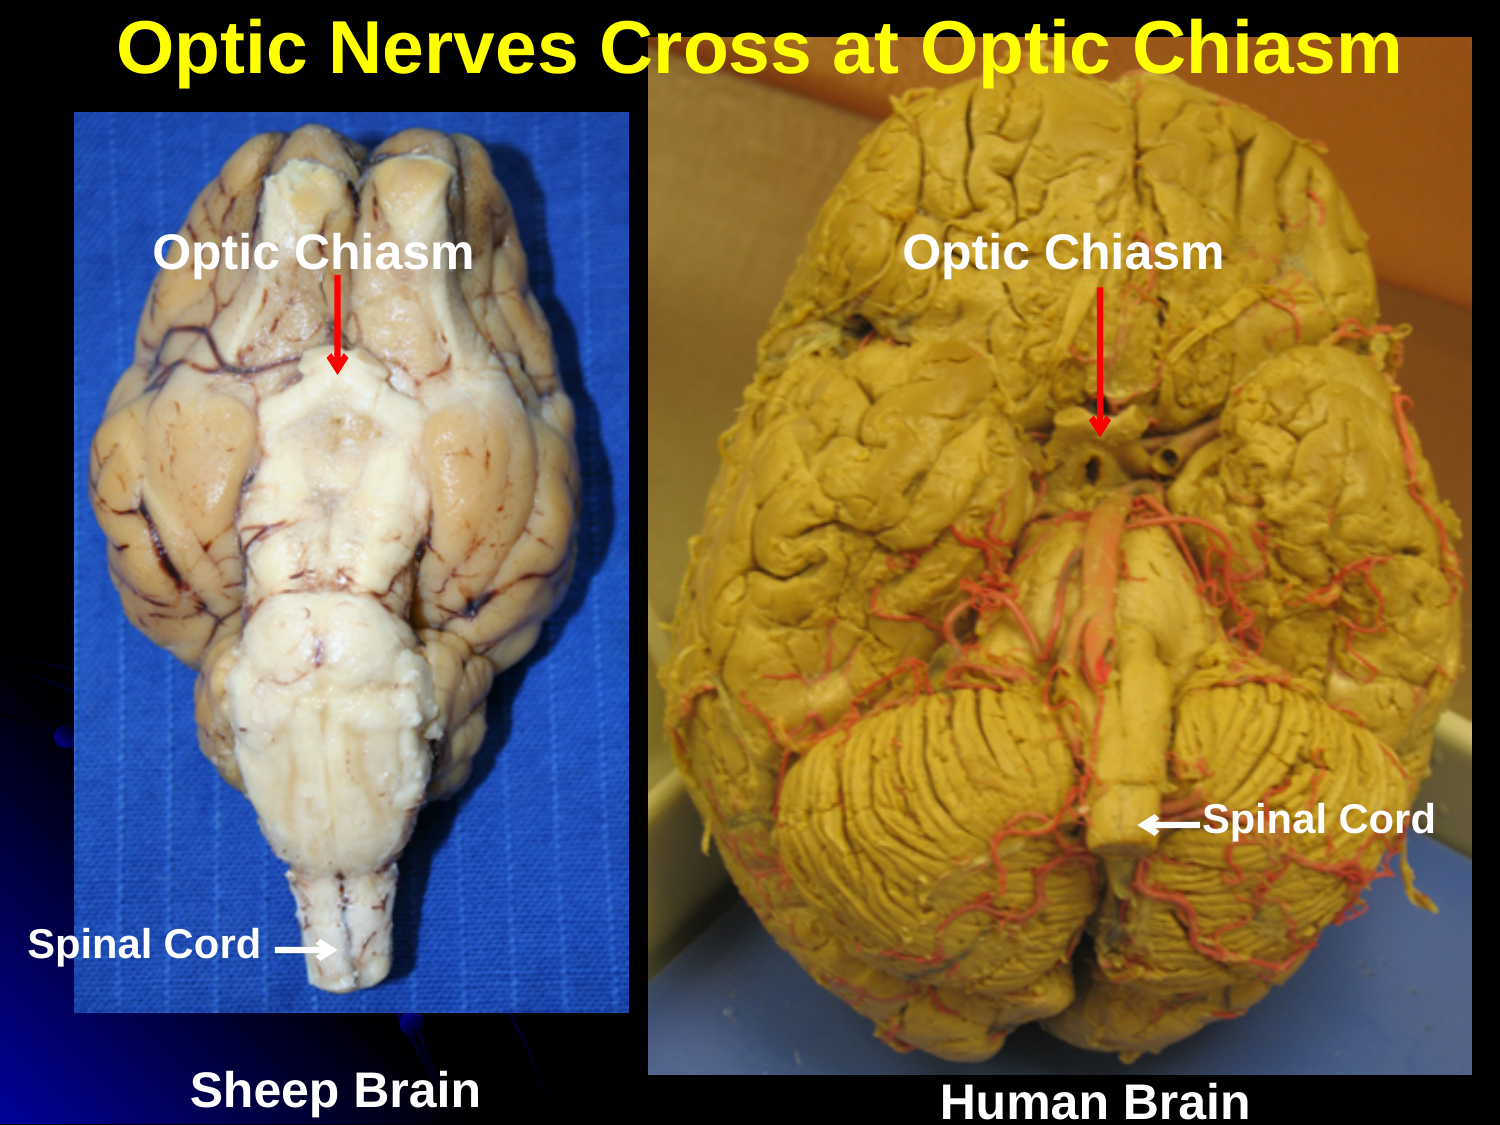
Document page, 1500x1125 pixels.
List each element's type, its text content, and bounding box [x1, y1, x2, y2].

text_box Human Brain [924, 1083, 1275, 1125]
text_box Optic Nerves Cross at Optic Chiasm [37, 0, 1463, 137]
picture [647, 37, 1473, 1076]
picture [74, 112, 630, 1013]
text_box Sheep Brain [174, 1049, 525, 1125]
text_box Spinal Cord [12, 909, 69, 975]
